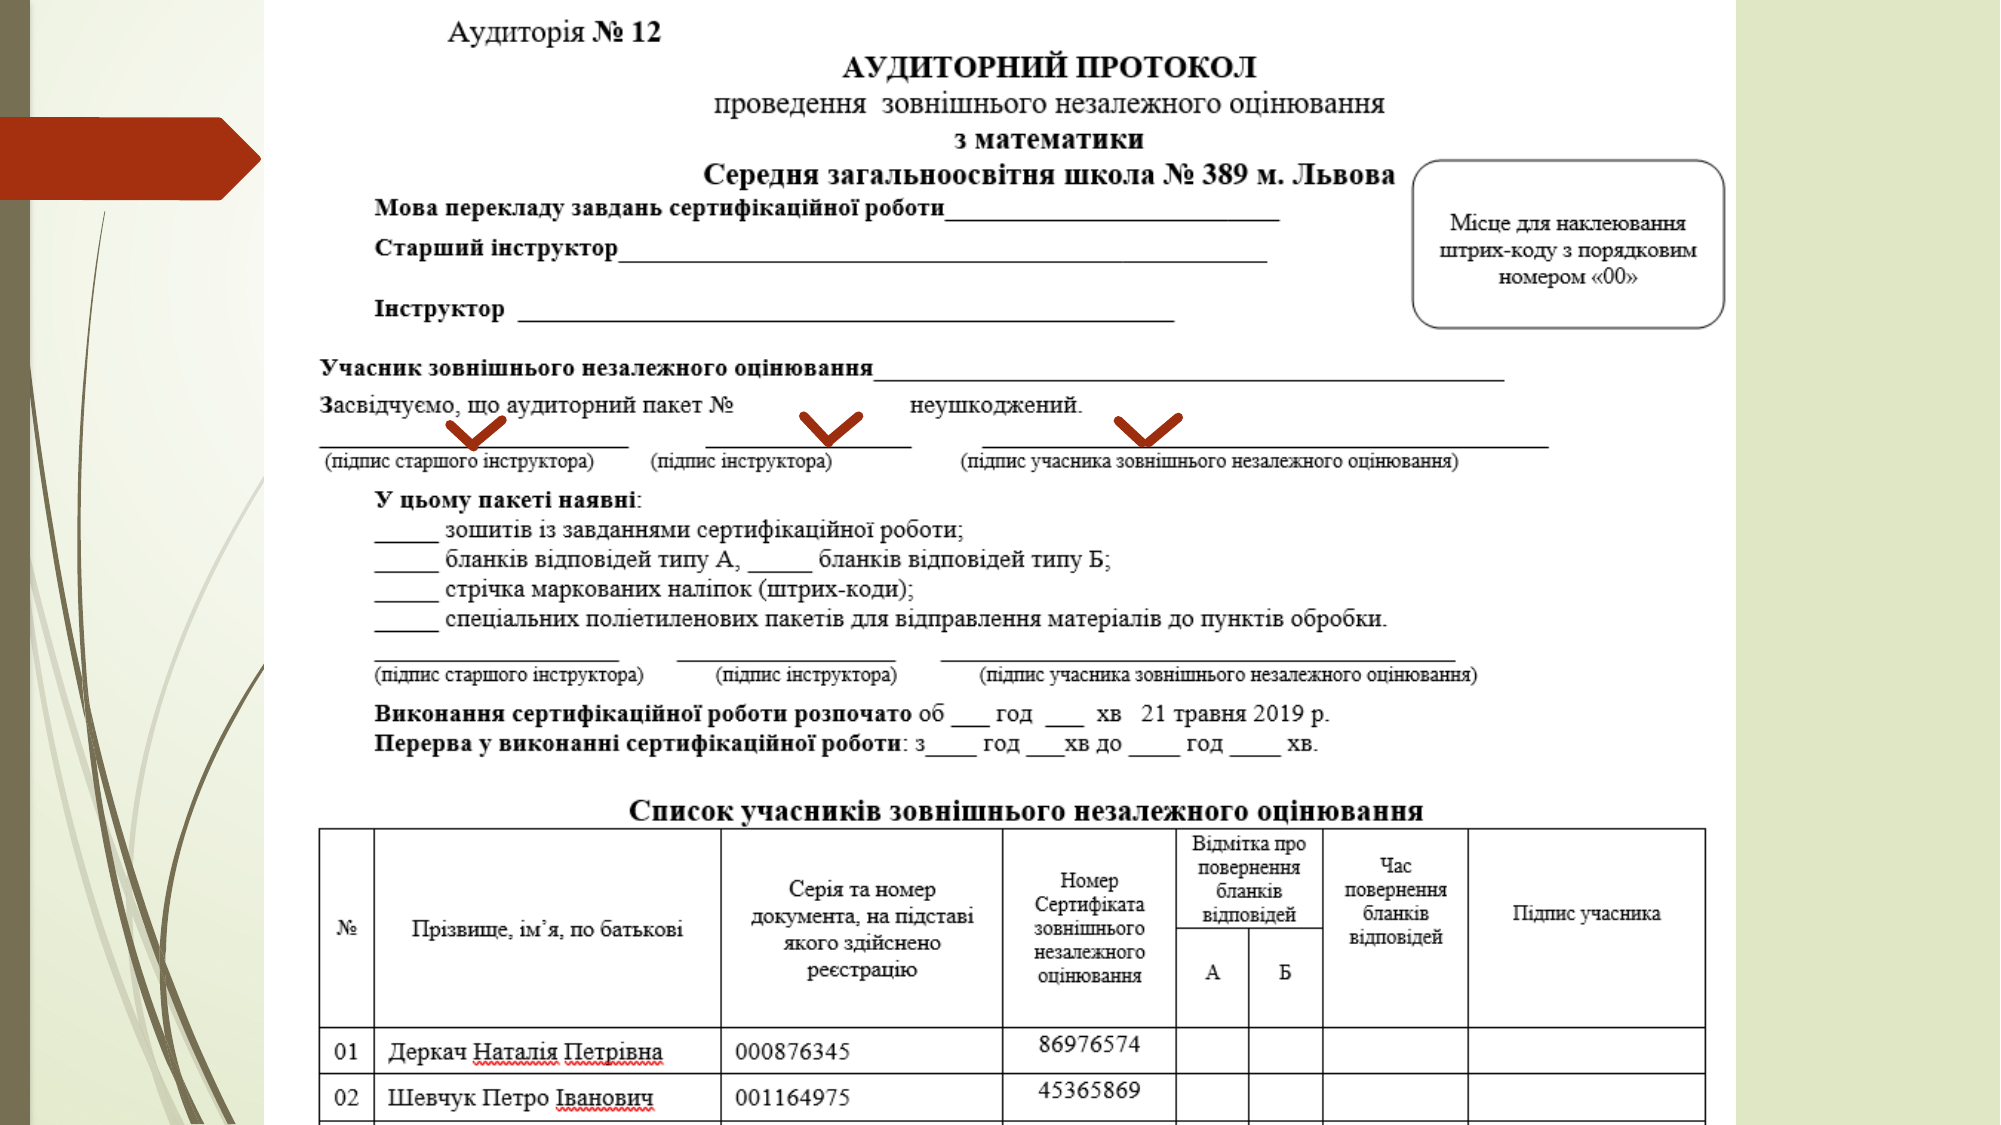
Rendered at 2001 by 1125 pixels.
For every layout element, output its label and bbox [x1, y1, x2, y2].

picture [263, 0, 1737, 1125]
text_box [471, 419, 503, 446]
text_box [803, 415, 828, 443]
text_box [828, 415, 859, 442]
text_box [1118, 420, 1143, 443]
text_box [449, 424, 468, 447]
text_box [1148, 417, 1179, 443]
